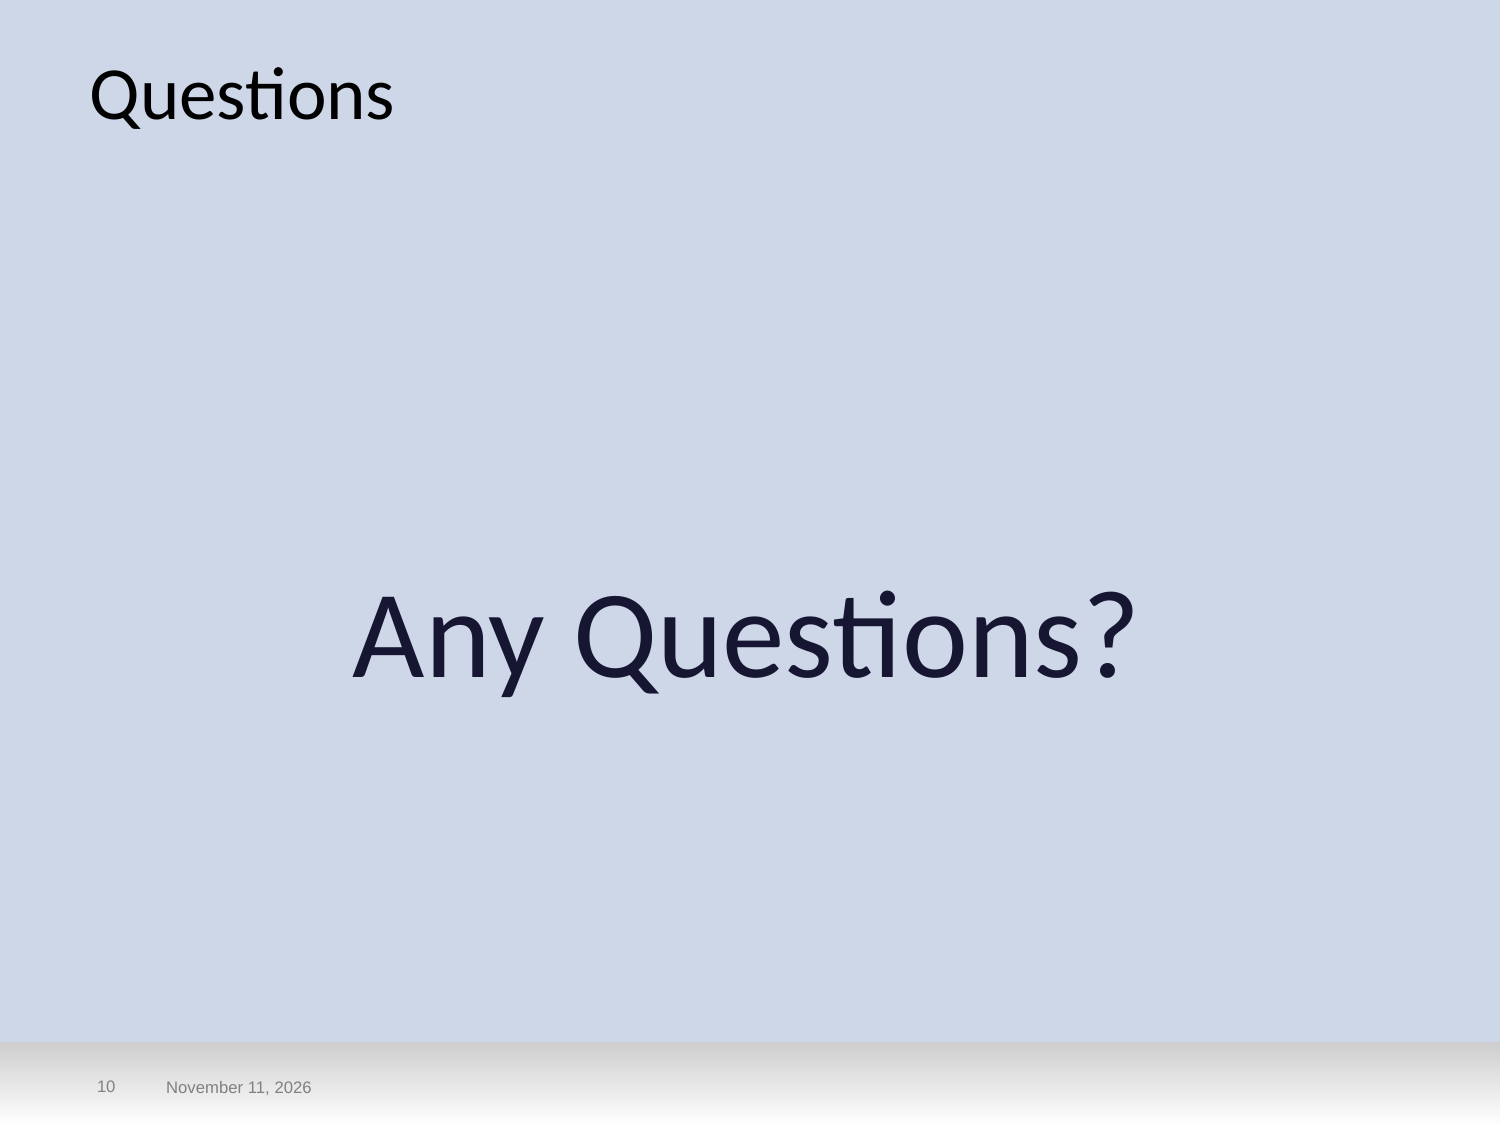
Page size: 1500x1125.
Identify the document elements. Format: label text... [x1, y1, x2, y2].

title Questions [75, 37, 1425, 225]
list Any Questions? [72, 249, 1423, 1005]
